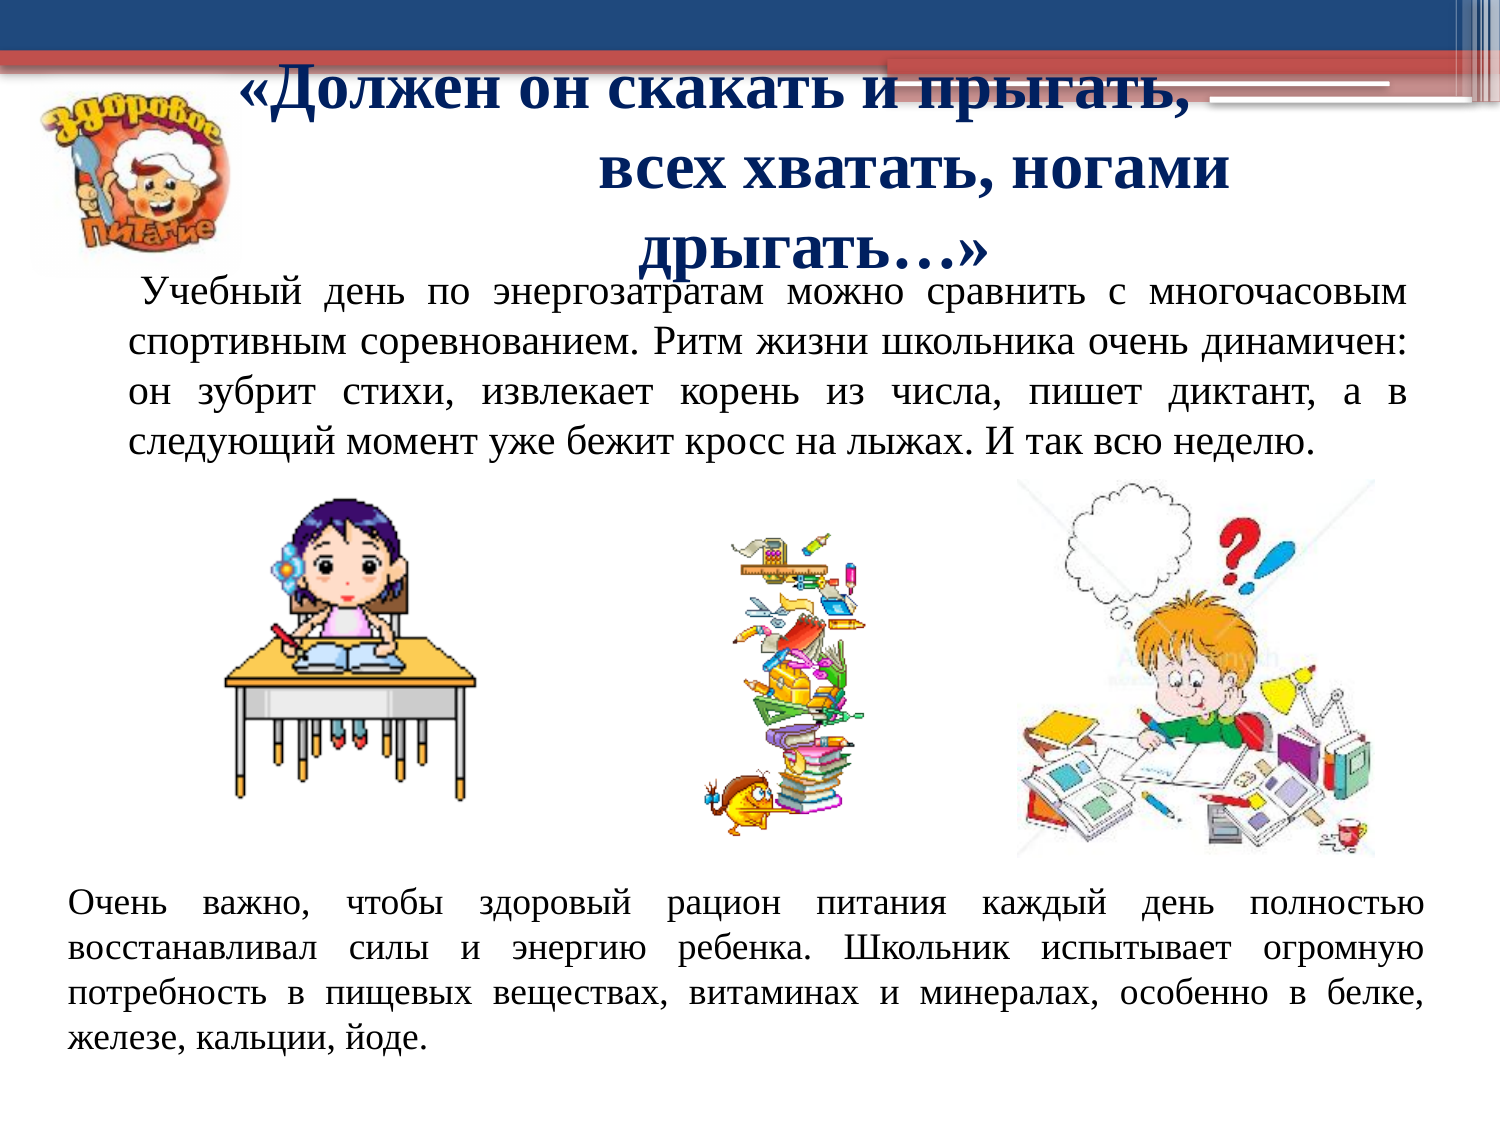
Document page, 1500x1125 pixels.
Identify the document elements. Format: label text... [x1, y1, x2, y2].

list Учебный день по энергозатратам можно сравнить с многочасовым спортивным соревнованием. Ритм жизни школьника очень динамичен: он зубрит стихи, извлекает корень из числа, пишет диктант, а в следующий момент уже бежит кросс на лыжах. И так всю неделю. [52, 255, 1424, 492]
picture [1016, 479, 1375, 859]
picture [667, 526, 877, 839]
title «Должен он скакать и прыгать, всех хватать, ногами дрыгать…» [248, 113, 1412, 255]
picture [29, 66, 243, 280]
text_box Очень важно, чтобы здоровый рацион питания каждый день полностью восстанавливал силы и энергию ребенка. Школьник испытывает огромную потребность в пищевых веществах, витаминах и минералах, особенно в белке, железе, кальции, йоде. [53, 869, 1441, 1065]
picture [206, 491, 491, 808]
